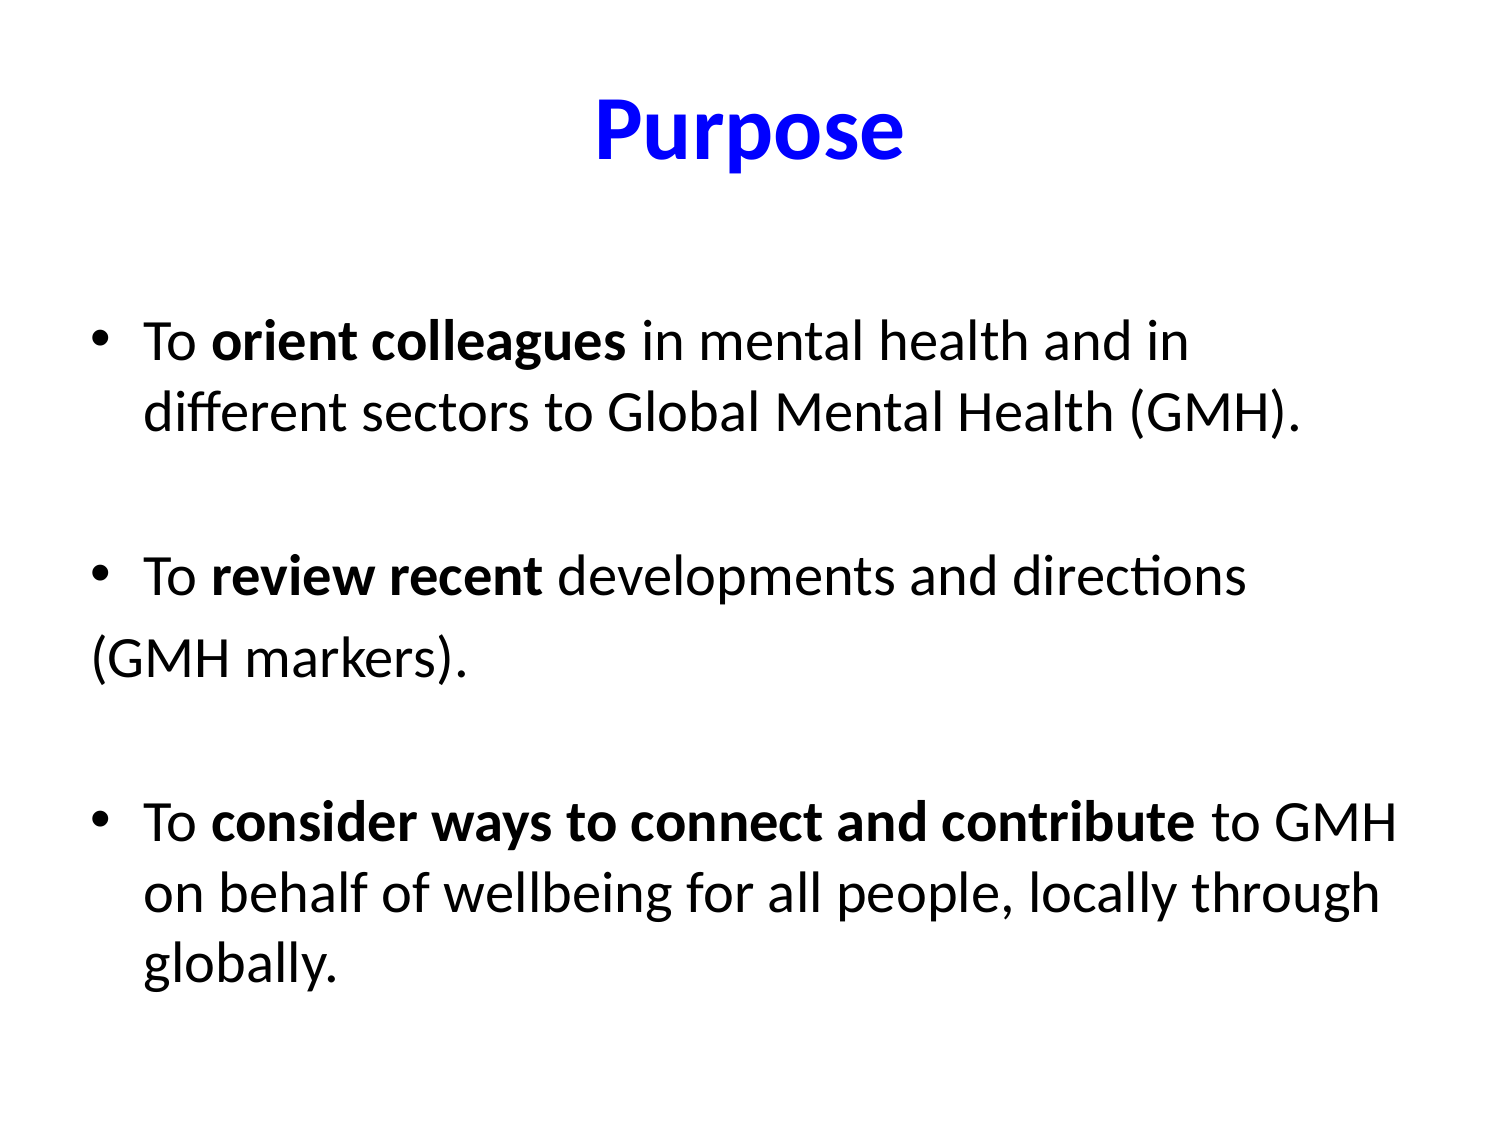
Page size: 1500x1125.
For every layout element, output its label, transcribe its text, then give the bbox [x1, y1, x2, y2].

list To orient colleagues in mental health and in different sectors to Global Mental Health (GMH). To review recent developments and directions (GMH markers). To consider ways to connect and contribute to GMH on behalf of wellbeing for all people, locally through globally. [75, 212, 1425, 1005]
title Purpose [75, 12, 1425, 212]
